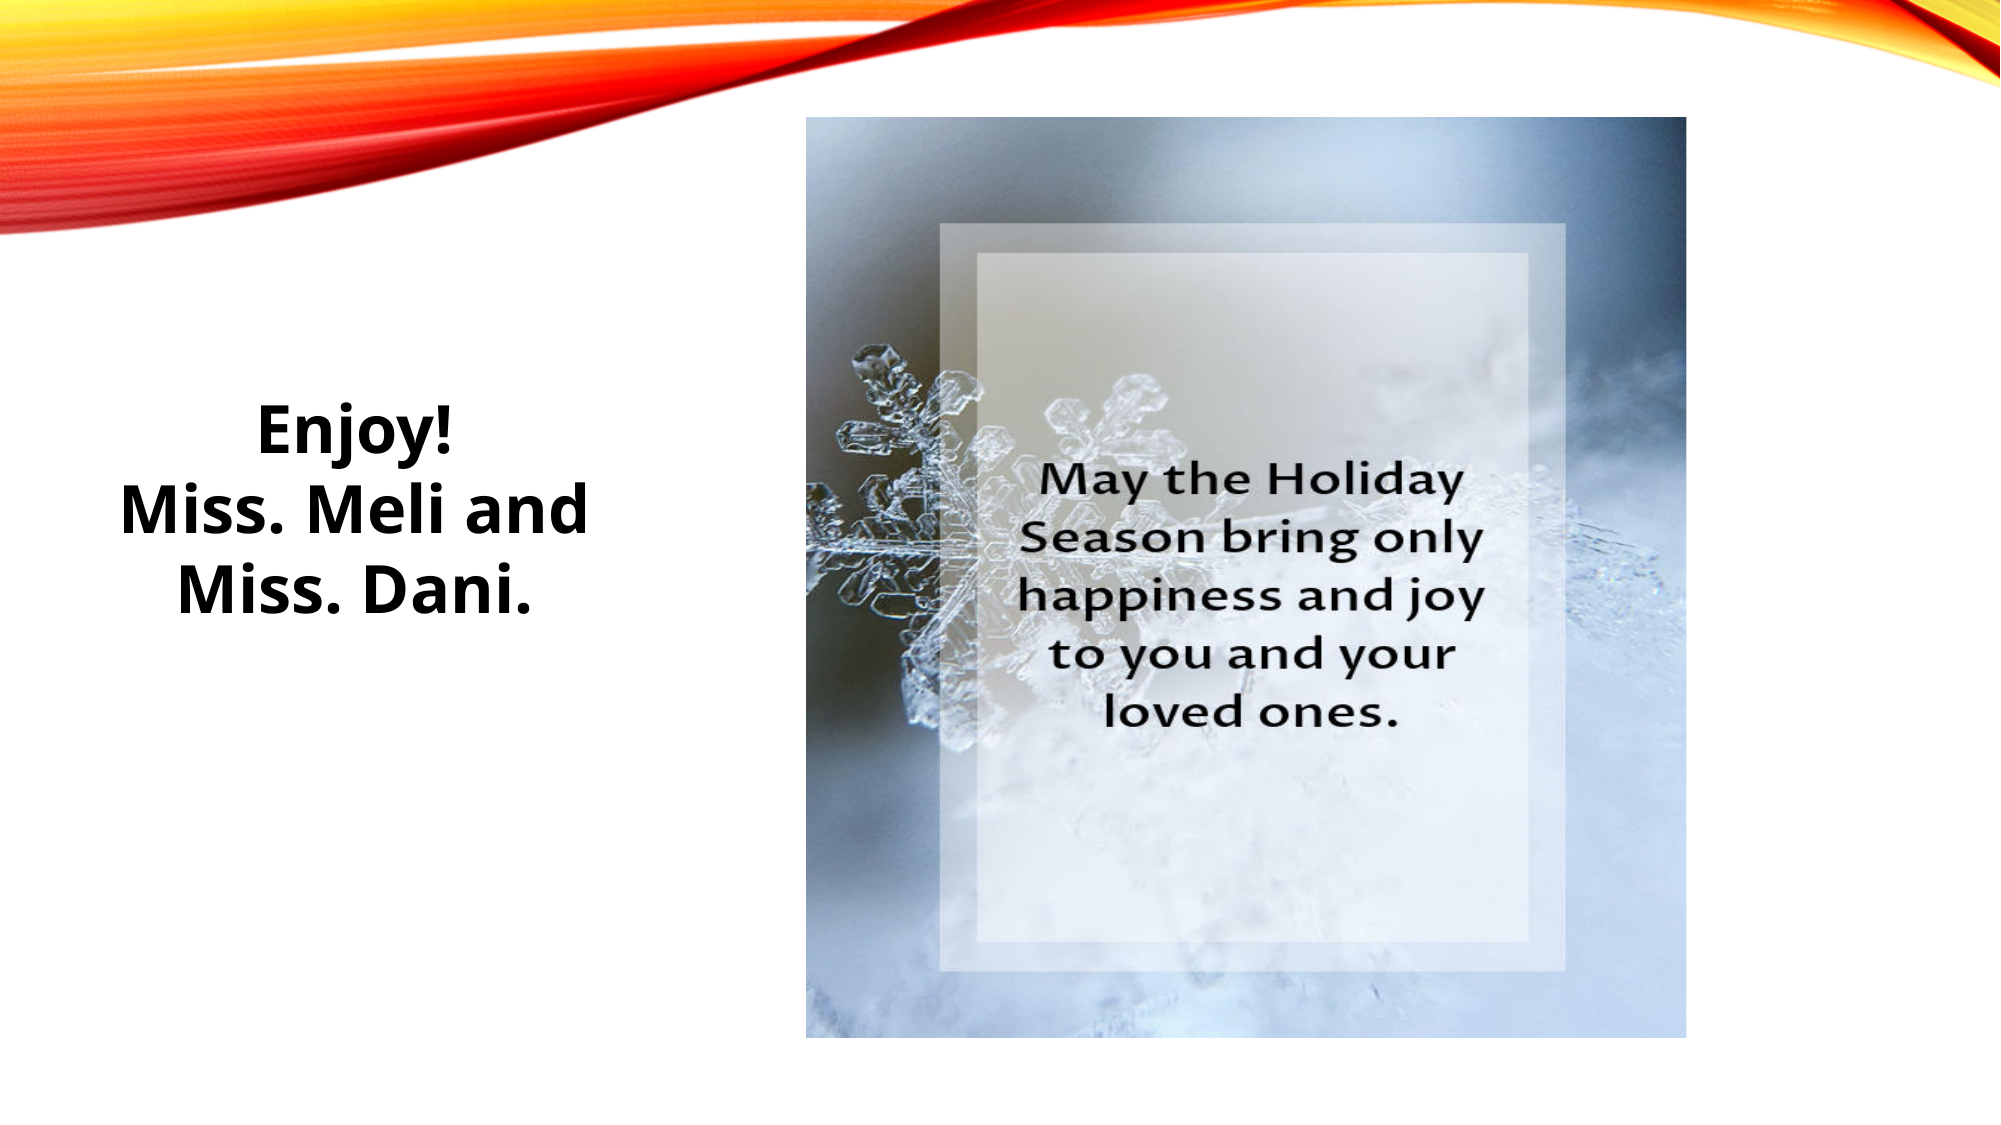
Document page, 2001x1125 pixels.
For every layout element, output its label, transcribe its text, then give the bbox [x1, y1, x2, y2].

picture [0, 0, 2000, 1038]
text_box Enjoy! Miss. Meli and Miss. Dani. [102, 379, 607, 634]
